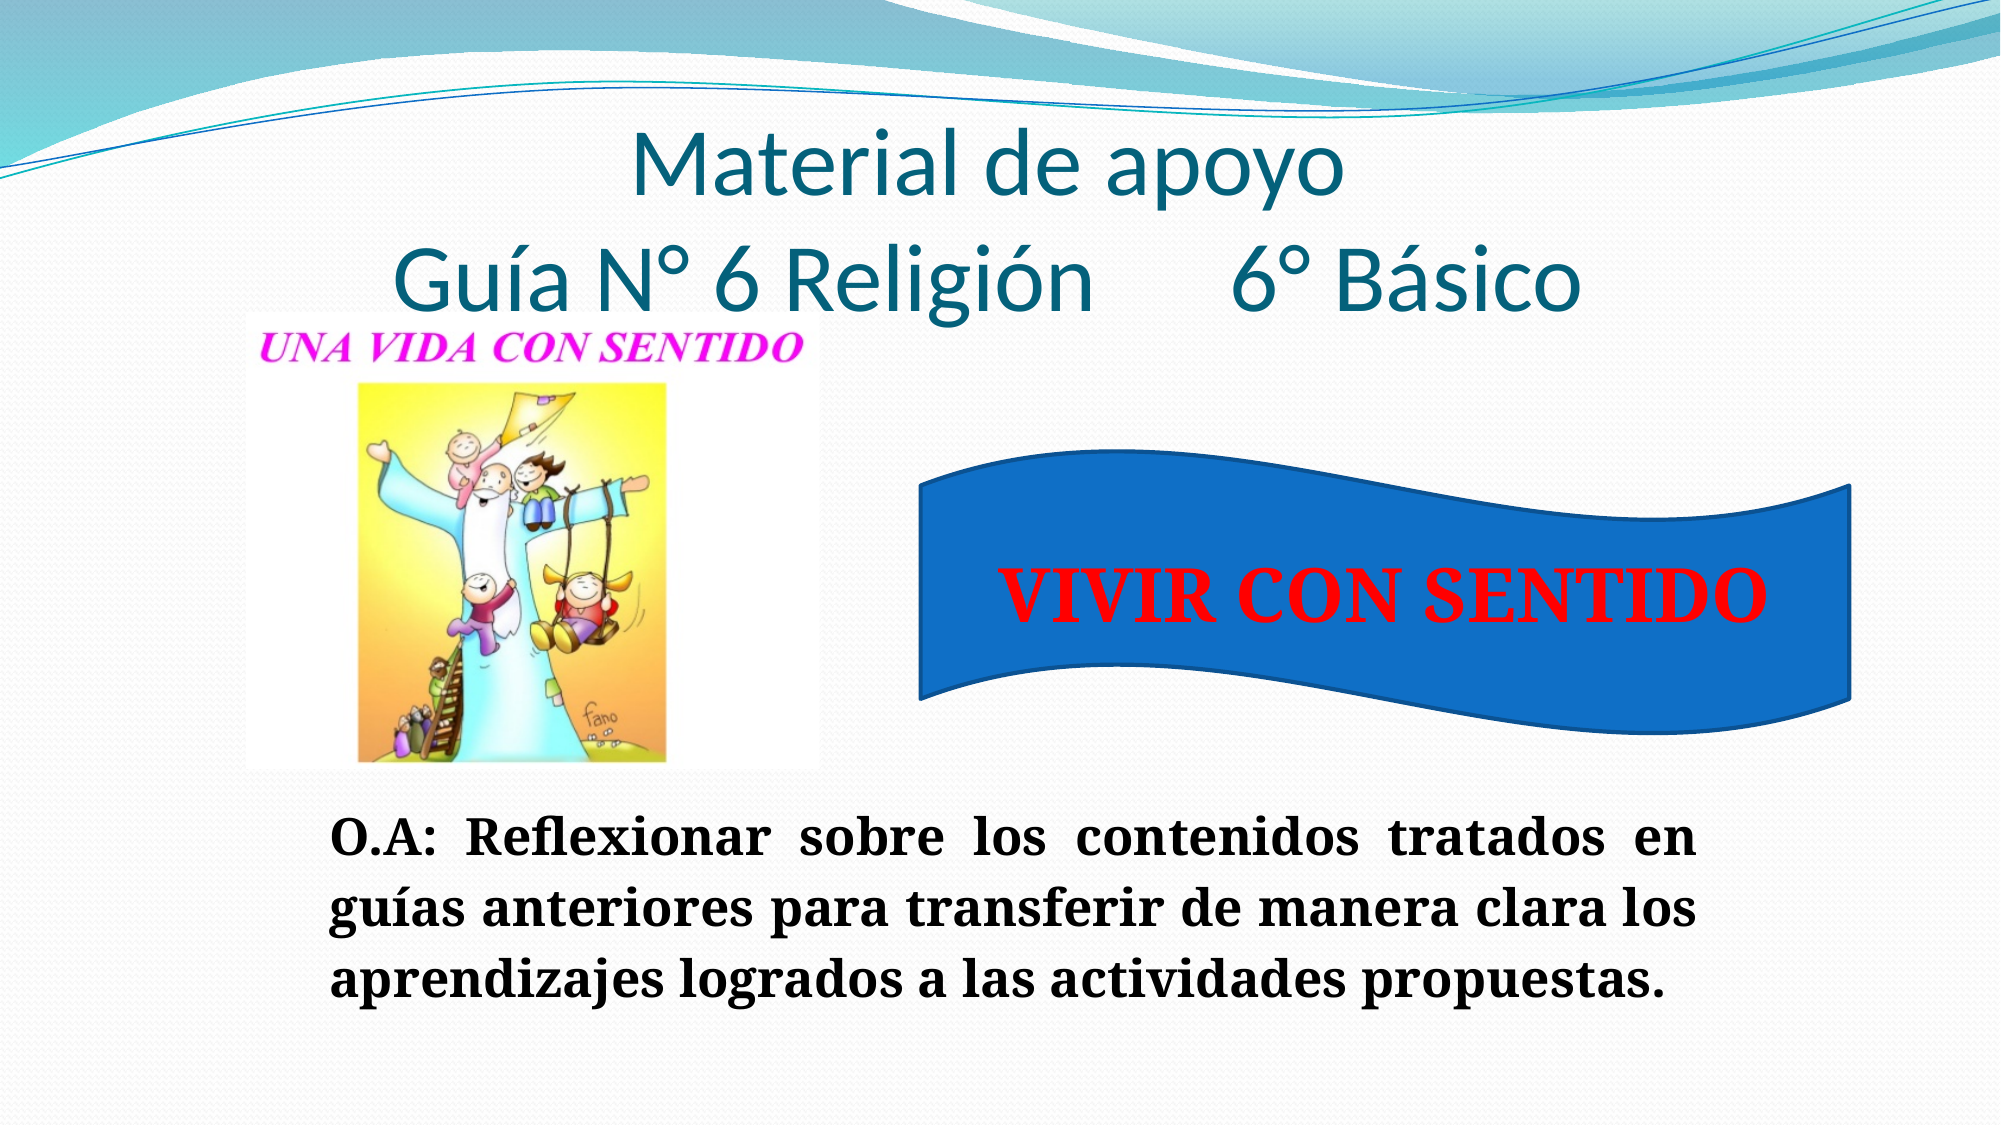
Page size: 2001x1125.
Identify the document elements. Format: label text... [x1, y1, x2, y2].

text_box VIVIR CON SENTIDO [918, 449, 1852, 736]
text_box Material de apoyo Guía N° 6 Religión 6° Básico [149, 89, 1850, 332]
picture [245, 312, 820, 769]
text_box O.A: Reflexionar sobre los contenidos tratados en guías anteriores para transferir de manera clara los aprendizajes logrados a las actividades propuestas. [314, 787, 1715, 1075]
